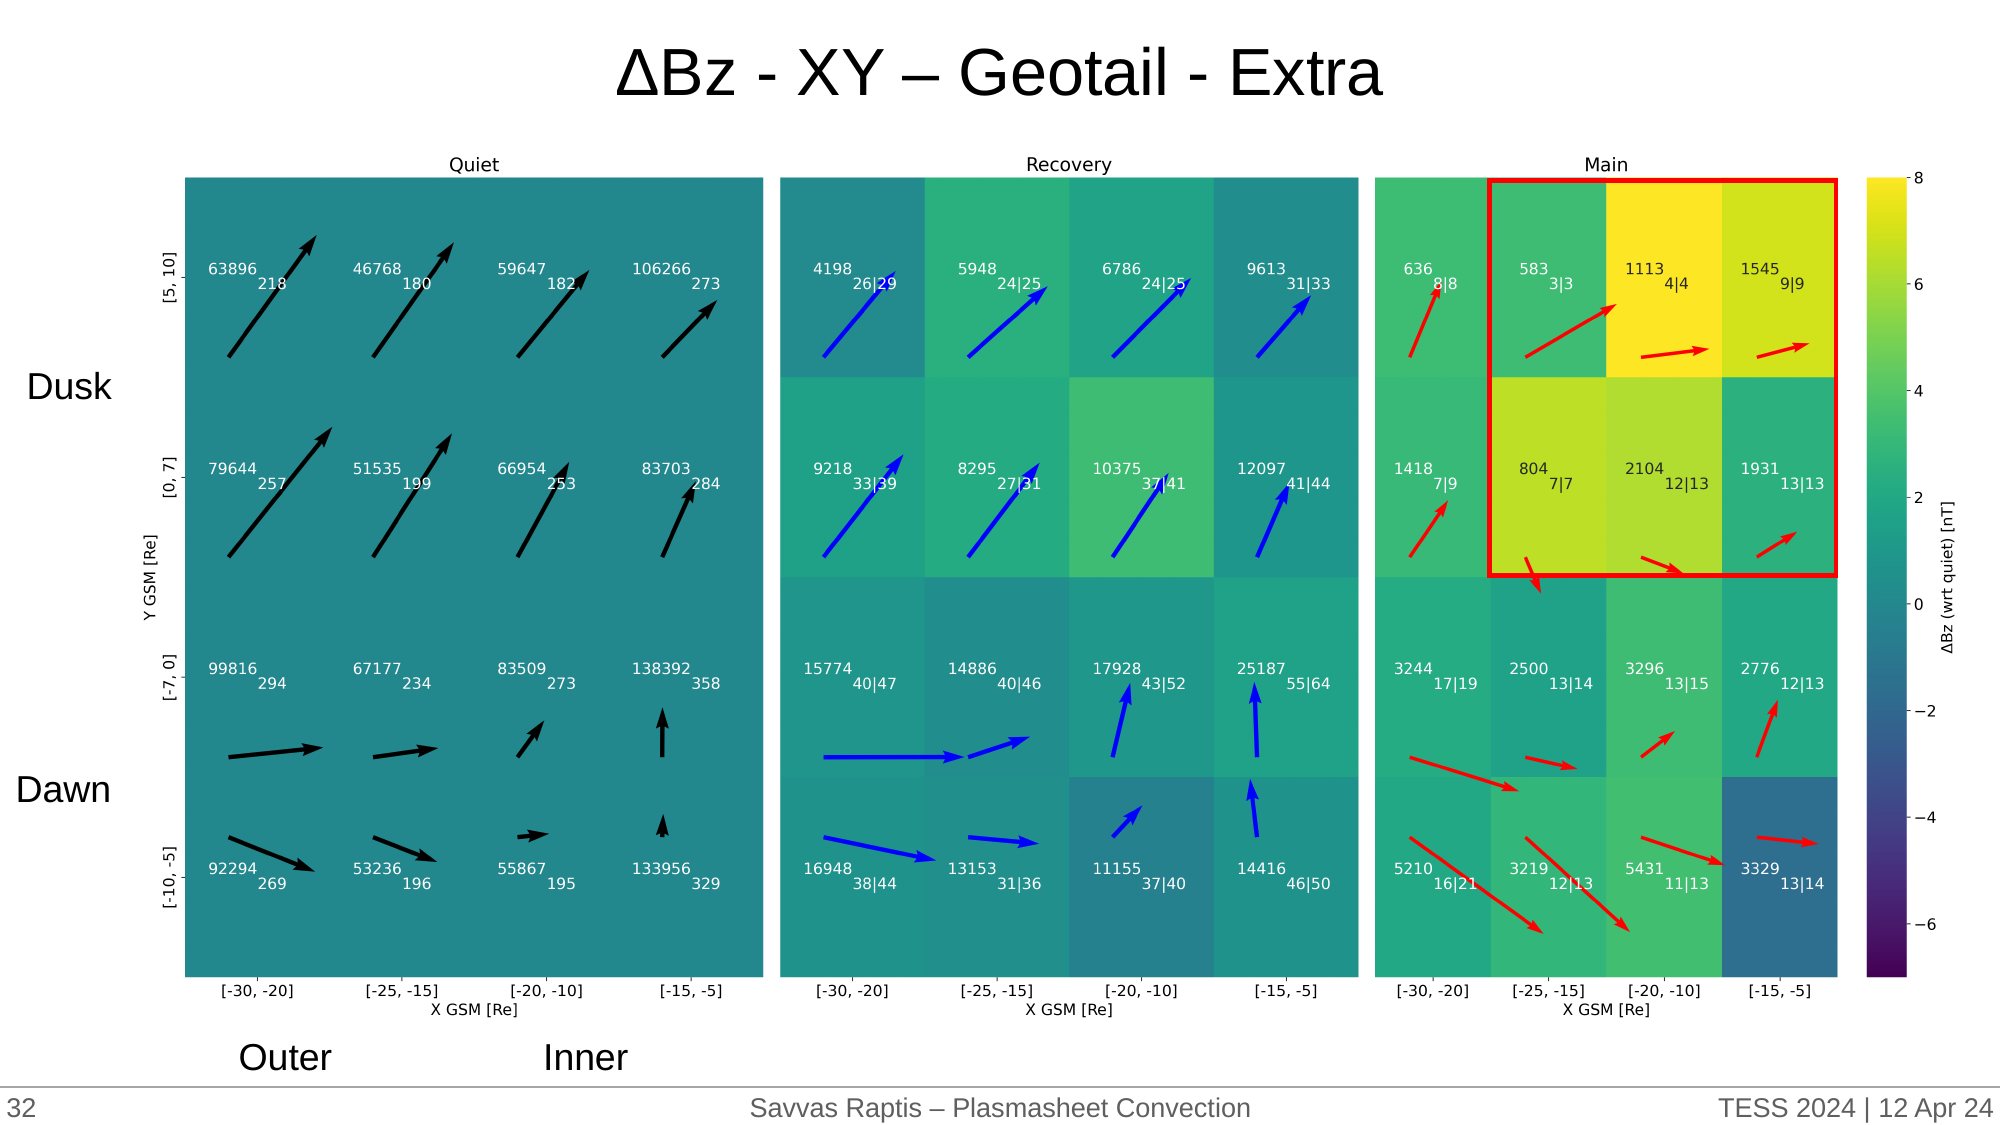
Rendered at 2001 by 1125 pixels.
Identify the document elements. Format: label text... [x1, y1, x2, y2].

text_box Inner [528, 1035, 644, 1086]
picture [127, 140, 1990, 1035]
title ΔBz - XY – Geotail - Extra [94, 7, 1906, 130]
text_box Dawn [0, 757, 127, 818]
text_box Dusk [11, 354, 127, 415]
text_box Outer [223, 1035, 348, 1086]
